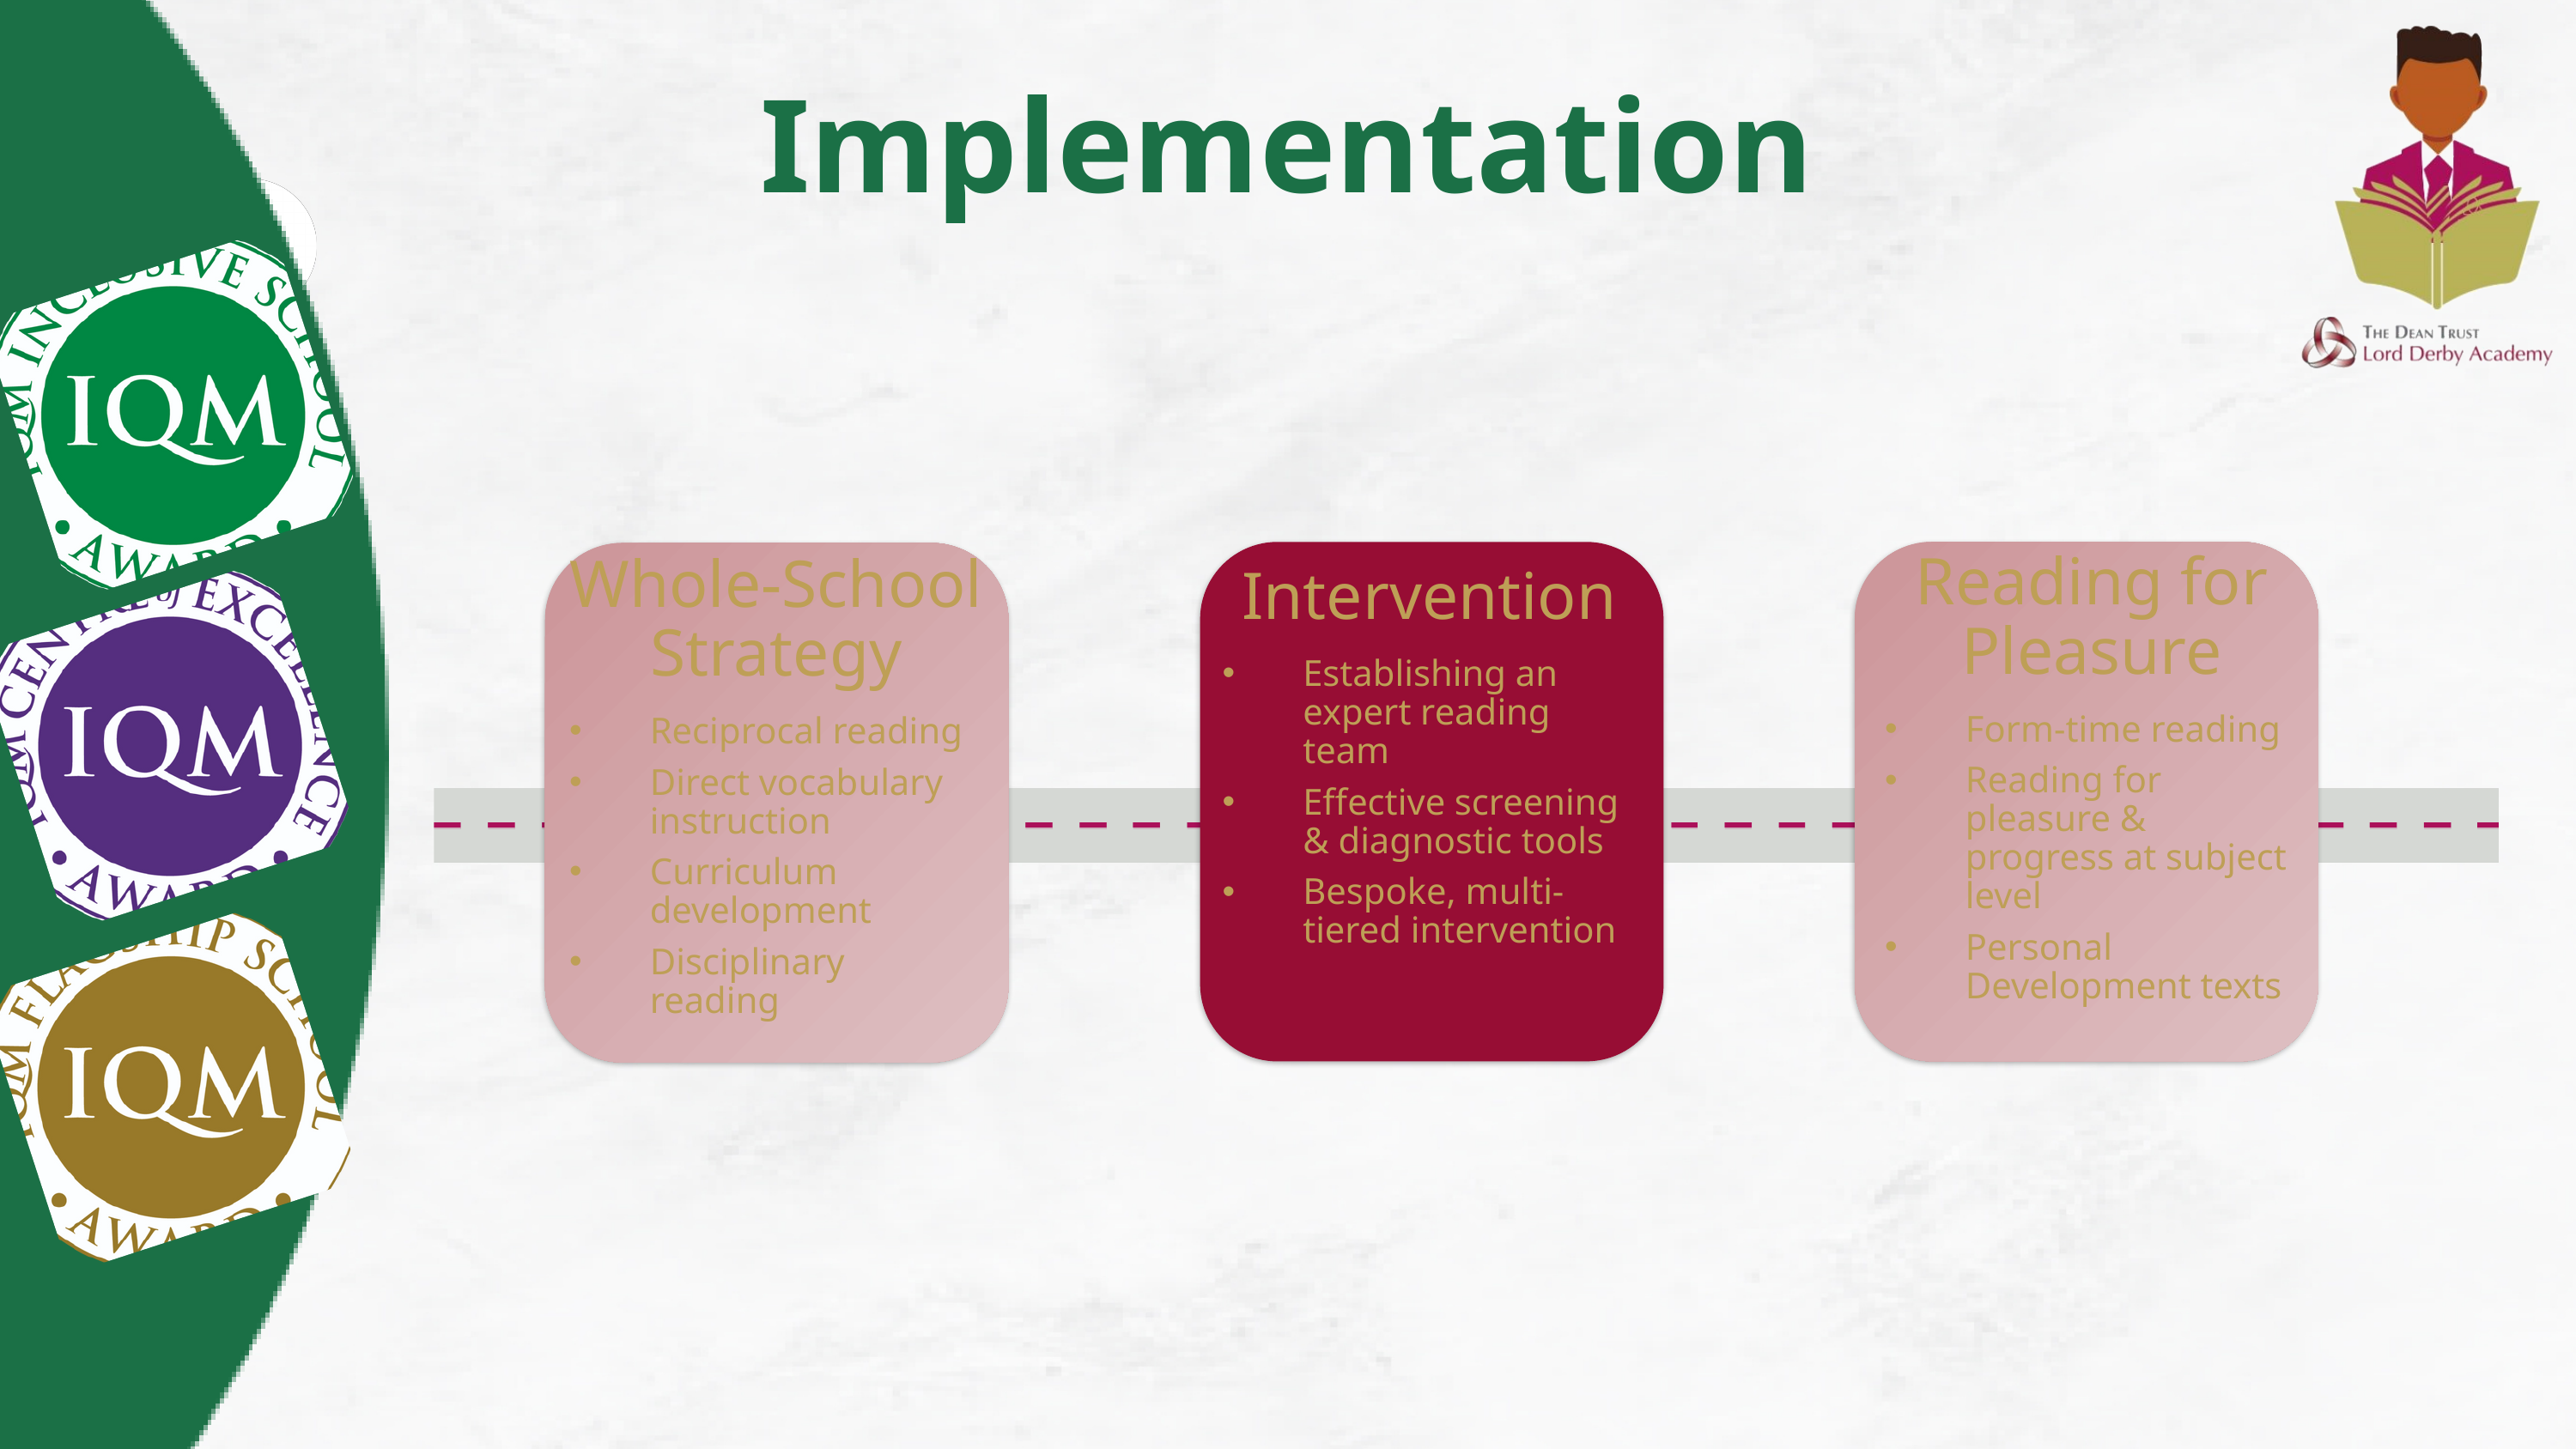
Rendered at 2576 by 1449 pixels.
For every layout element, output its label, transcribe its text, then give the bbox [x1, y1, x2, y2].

text_box [434, 788, 539, 863]
text_box [1013, 788, 1194, 863]
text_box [1854, 541, 2319, 1197]
text_box [0, 0, 389, 1449]
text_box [544, 543, 1009, 1155]
text_box [1668, 788, 1849, 863]
text_box Implementation [506, 47, 2069, 219]
text_box [389, 0, 2576, 1449]
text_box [0, 230, 366, 1272]
picture [2278, 26, 2576, 379]
text_box [2323, 788, 2499, 863]
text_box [1200, 542, 1664, 1150]
